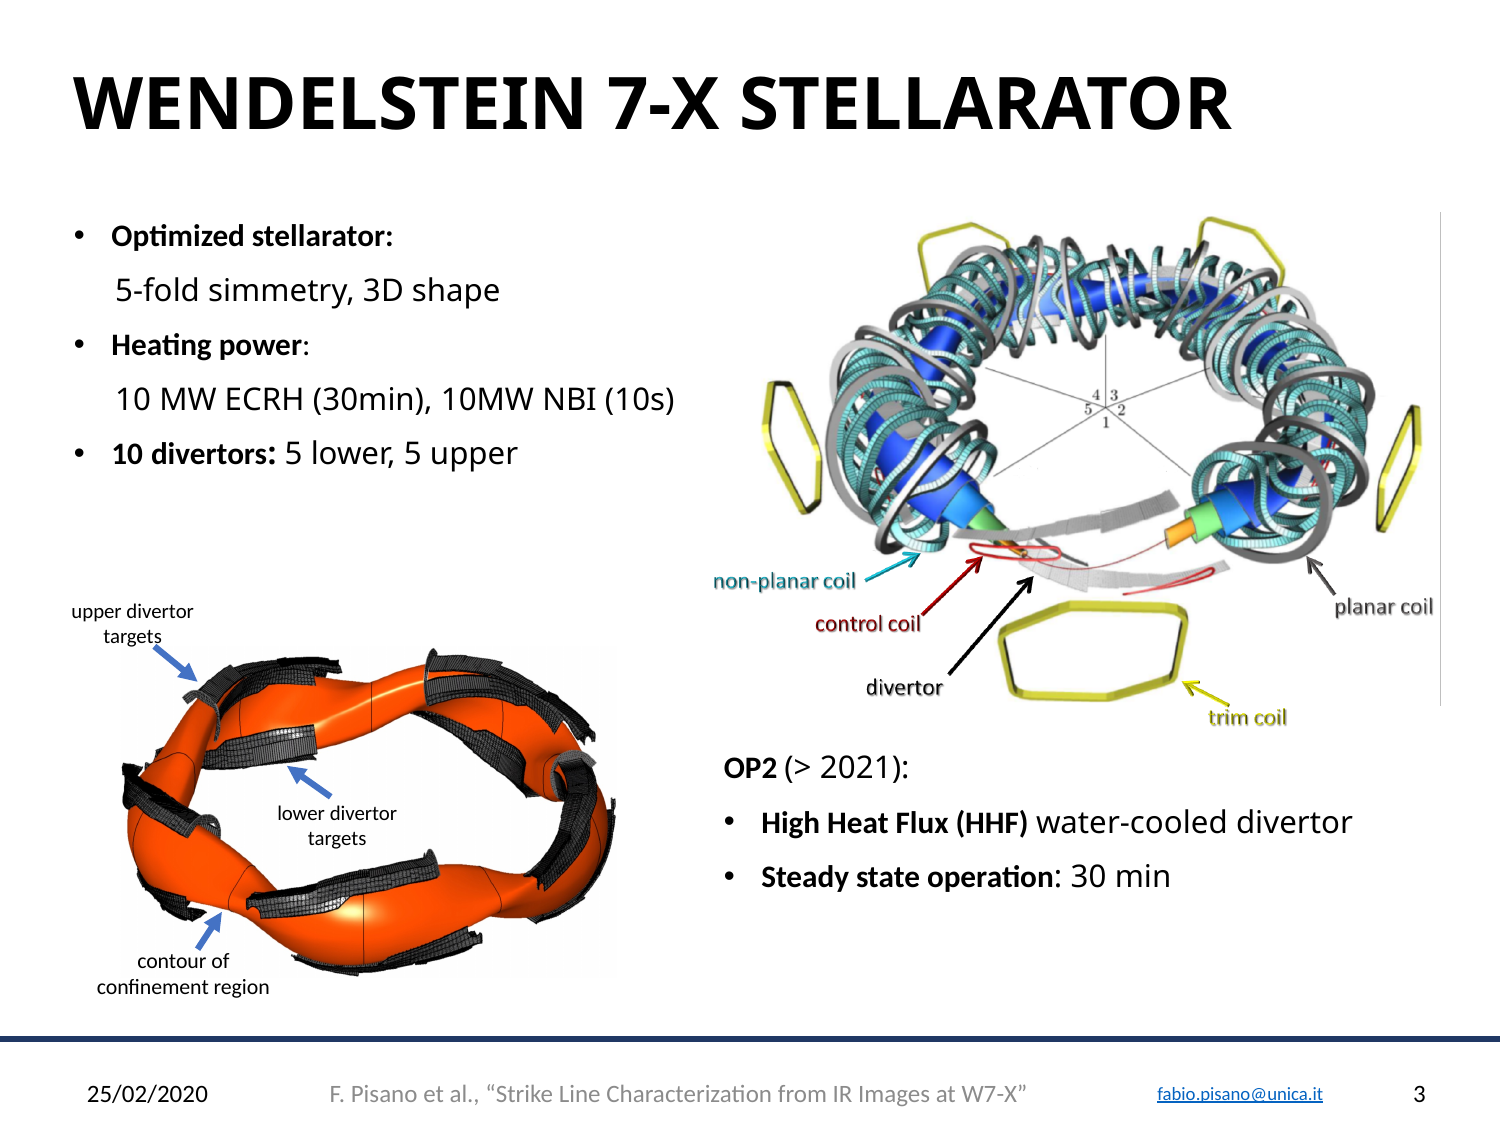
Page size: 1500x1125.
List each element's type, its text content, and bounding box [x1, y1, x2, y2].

list OP2 (> 2021): High Heat Flux (HHF) water-cooled divertor Steady state operation: 30 min [708, 744, 1418, 1016]
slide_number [59, 1062, 236, 1123]
picture [703, 212, 1442, 737]
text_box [59, 590, 617, 1004]
title Wendelstein 7-X Stellarator [59, 59, 1441, 154]
footer F. Pisano et al., “Strike Line Characterization from IR Images at W7-X” [236, 1062, 1123, 1123]
text_box Optimized stellarator: 5-fold simmetry, 3D shape Heating power: 10 MW ECRH (30min), 10MW NBI (10s) 10 divertors: 5 lower, 5 upper [59, 212, 703, 603]
slide_number 3 [1358, 1062, 1441, 1123]
